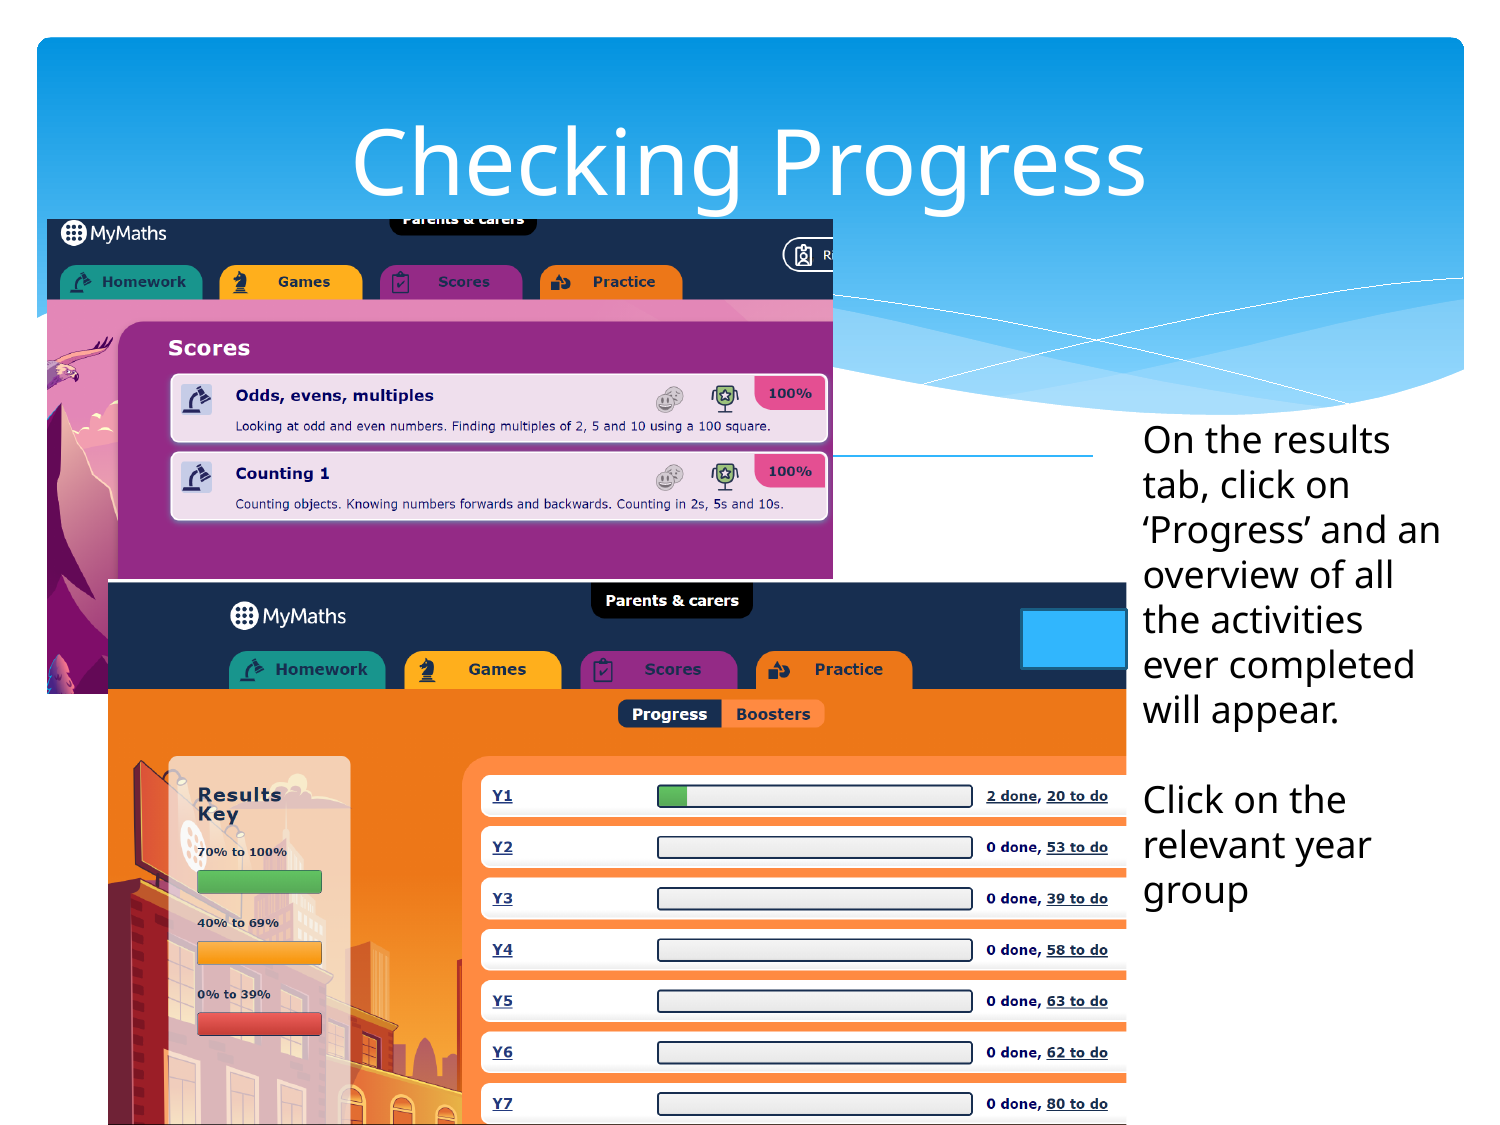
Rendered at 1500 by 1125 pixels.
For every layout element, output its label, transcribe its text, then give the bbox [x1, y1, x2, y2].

picture [47, 219, 1127, 1125]
title Checking Progress [75, 55, 1425, 261]
text_box On the results tab, click on ‘Progress’ and an overview of all the activities ever completed will appear. Click on the relevant year group [1128, 408, 1459, 919]
